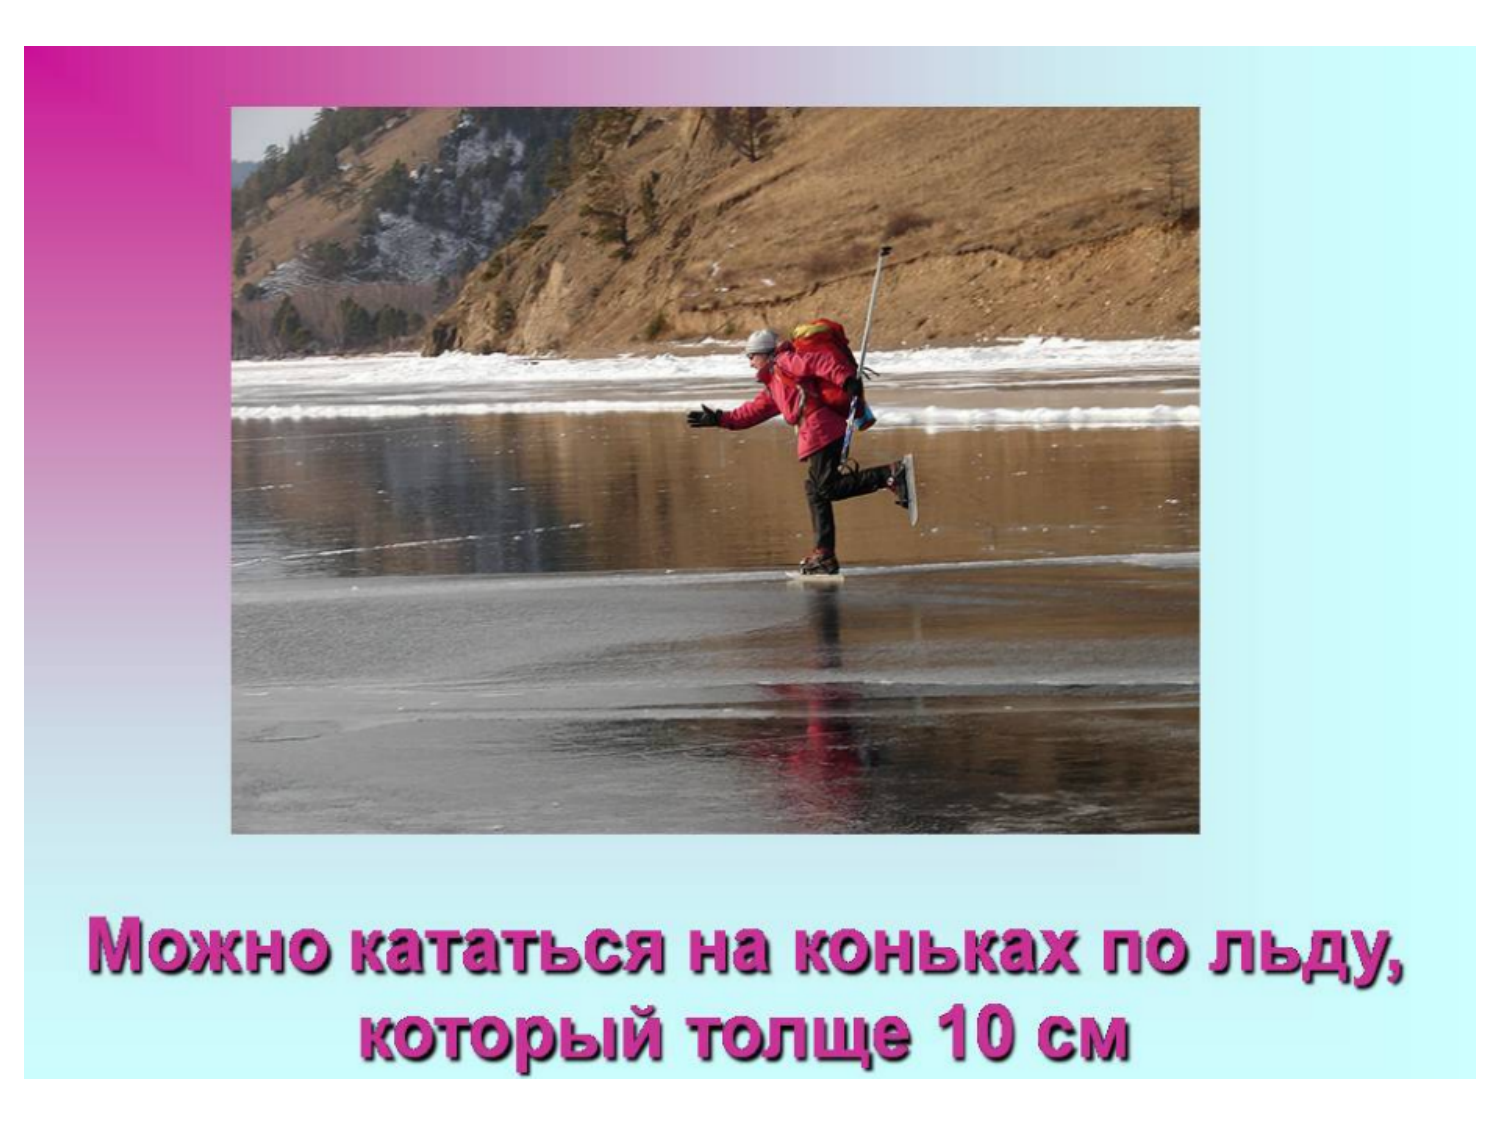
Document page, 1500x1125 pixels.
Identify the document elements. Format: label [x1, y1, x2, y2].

picture [23, 46, 1476, 1079]
